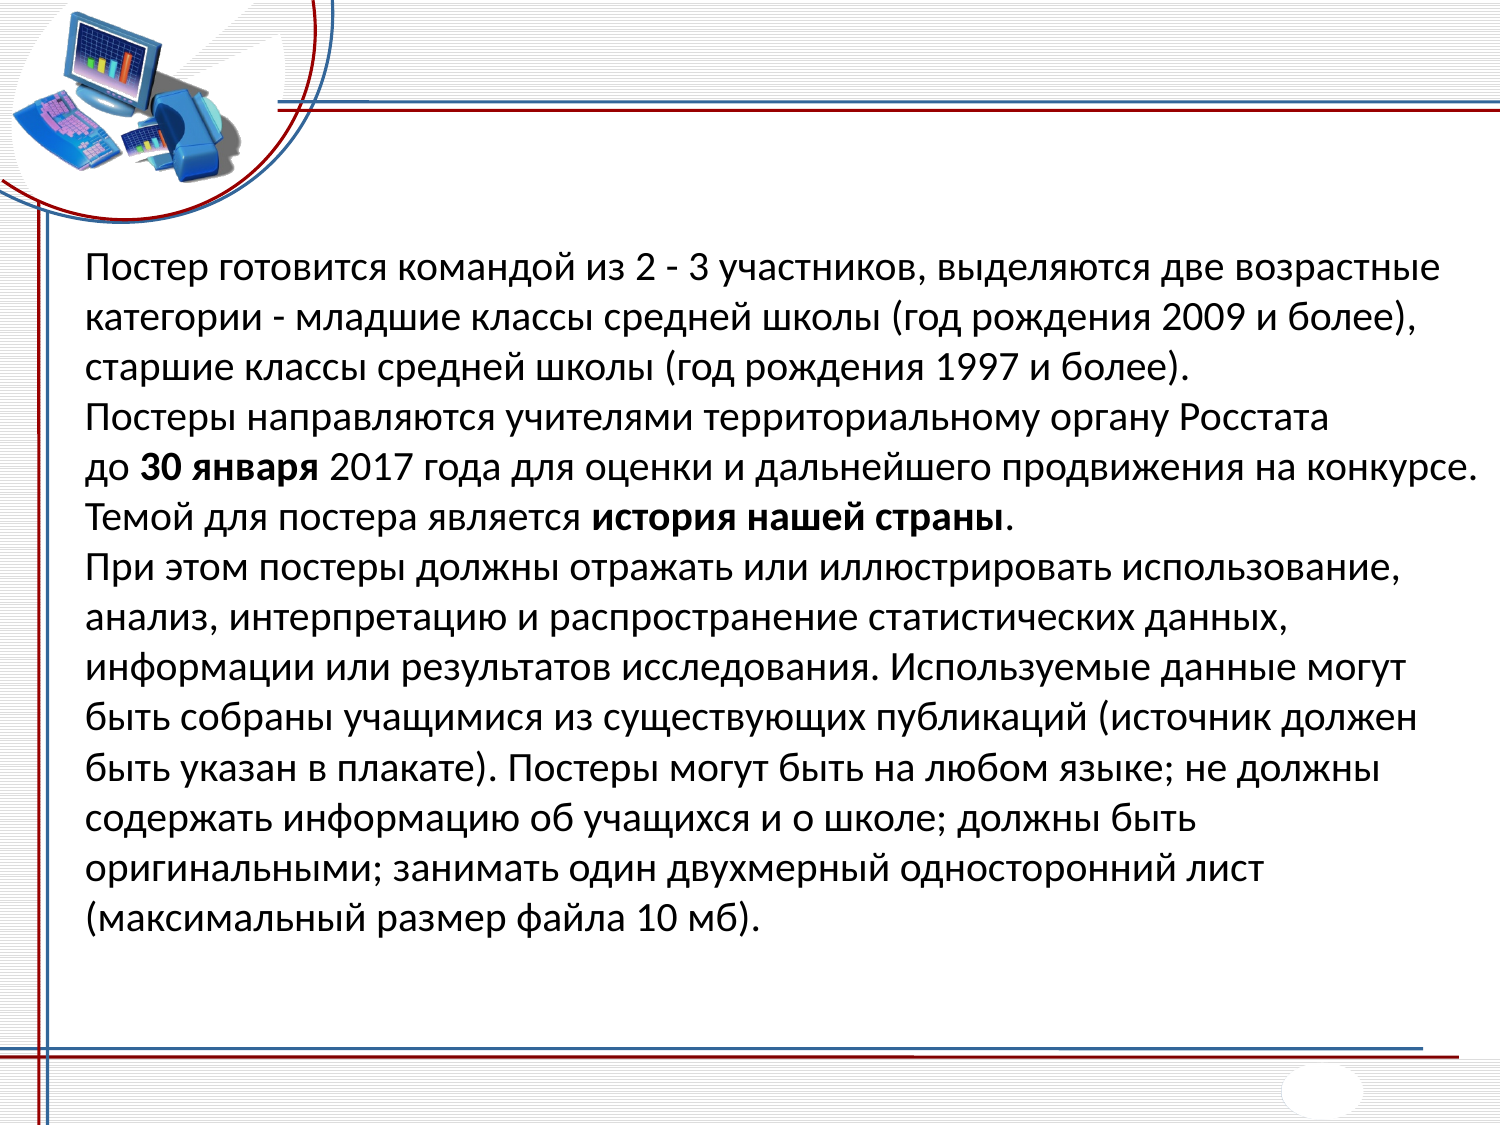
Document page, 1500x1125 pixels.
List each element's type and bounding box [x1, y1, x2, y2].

text_box [0, 0, 1500, 1125]
